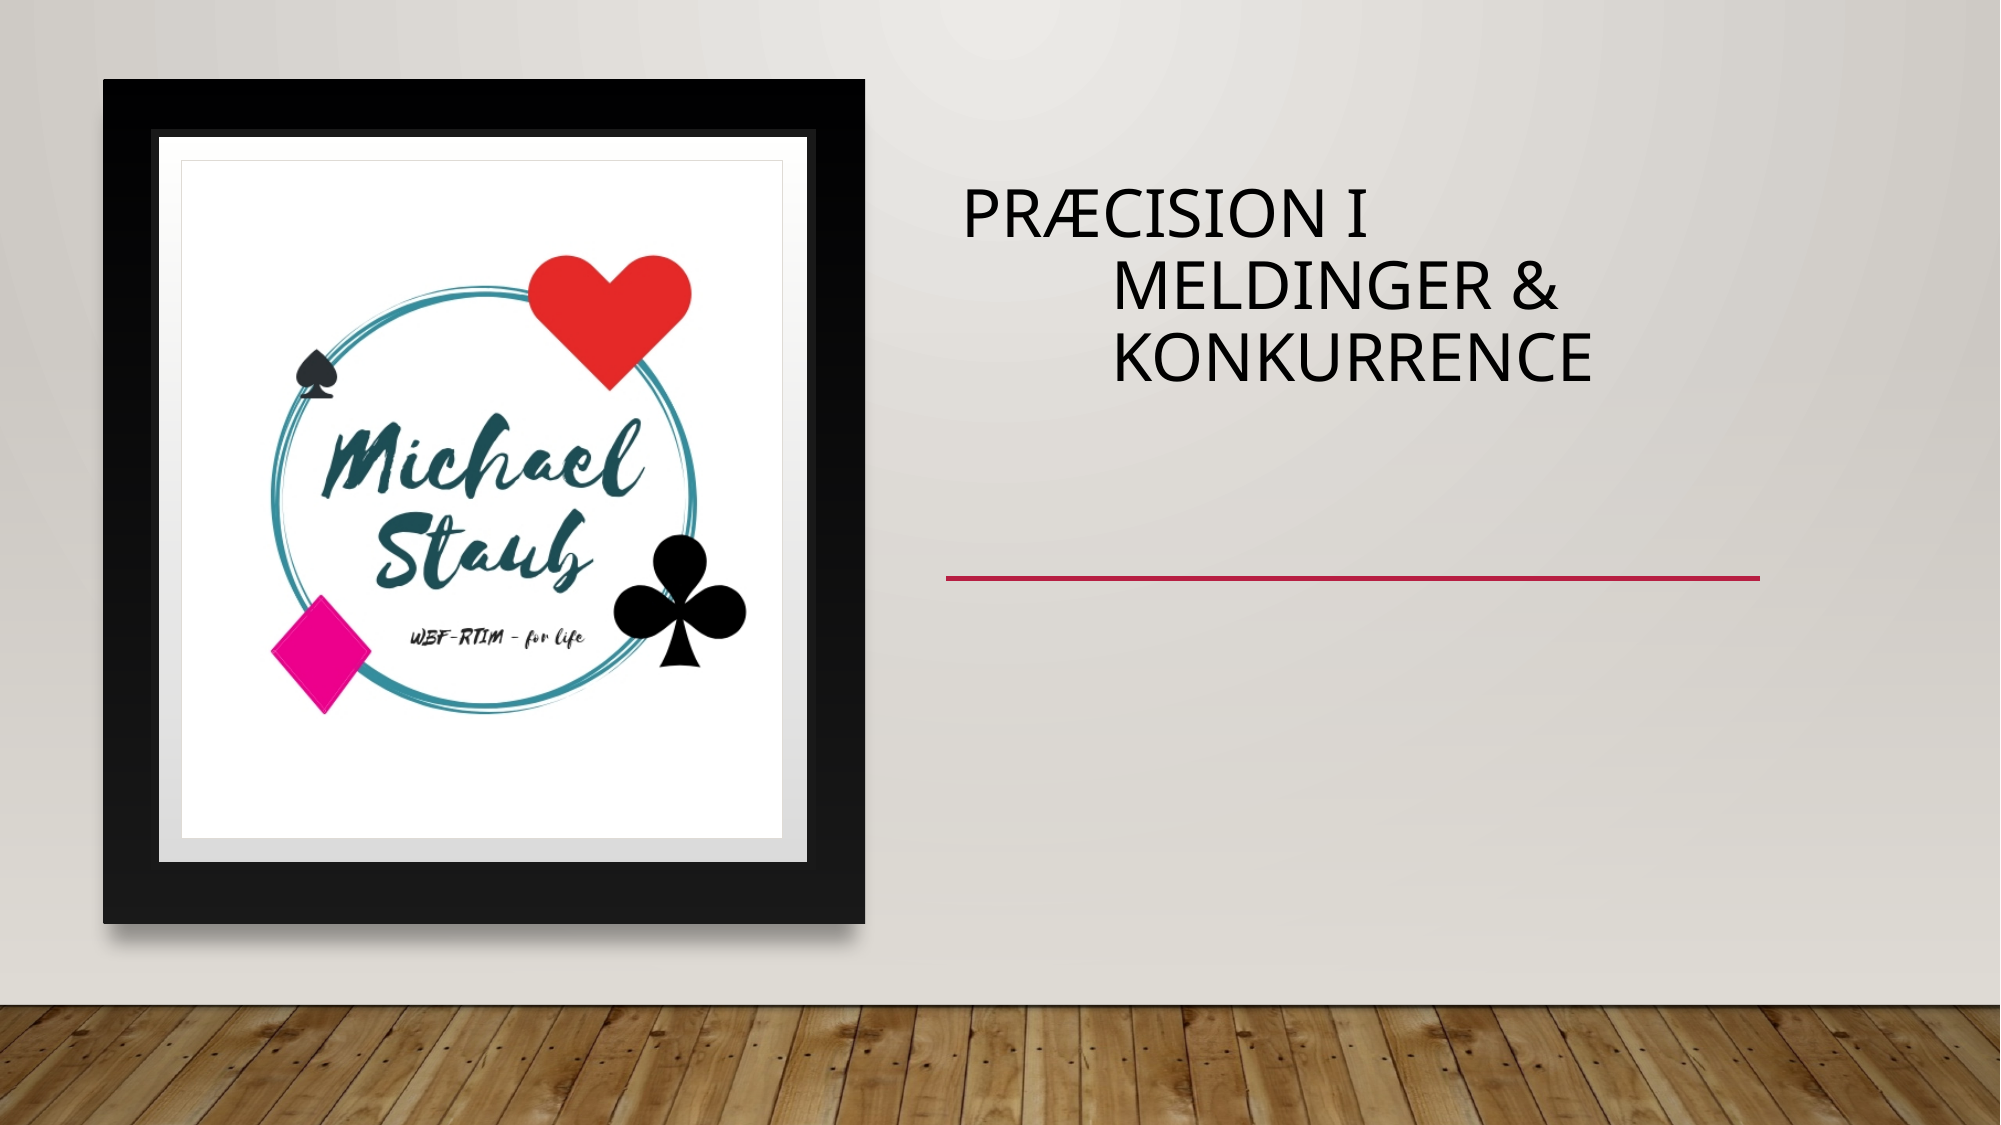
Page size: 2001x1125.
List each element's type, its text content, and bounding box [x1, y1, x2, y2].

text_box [103, 78, 866, 924]
title Præcision i meldinger & konkurrence [946, 158, 1762, 549]
picture [208, 224, 761, 777]
picture [0, 1006, 2000, 1125]
text_box [0, 0, 2000, 330]
text_box [0, 330, 2000, 1004]
